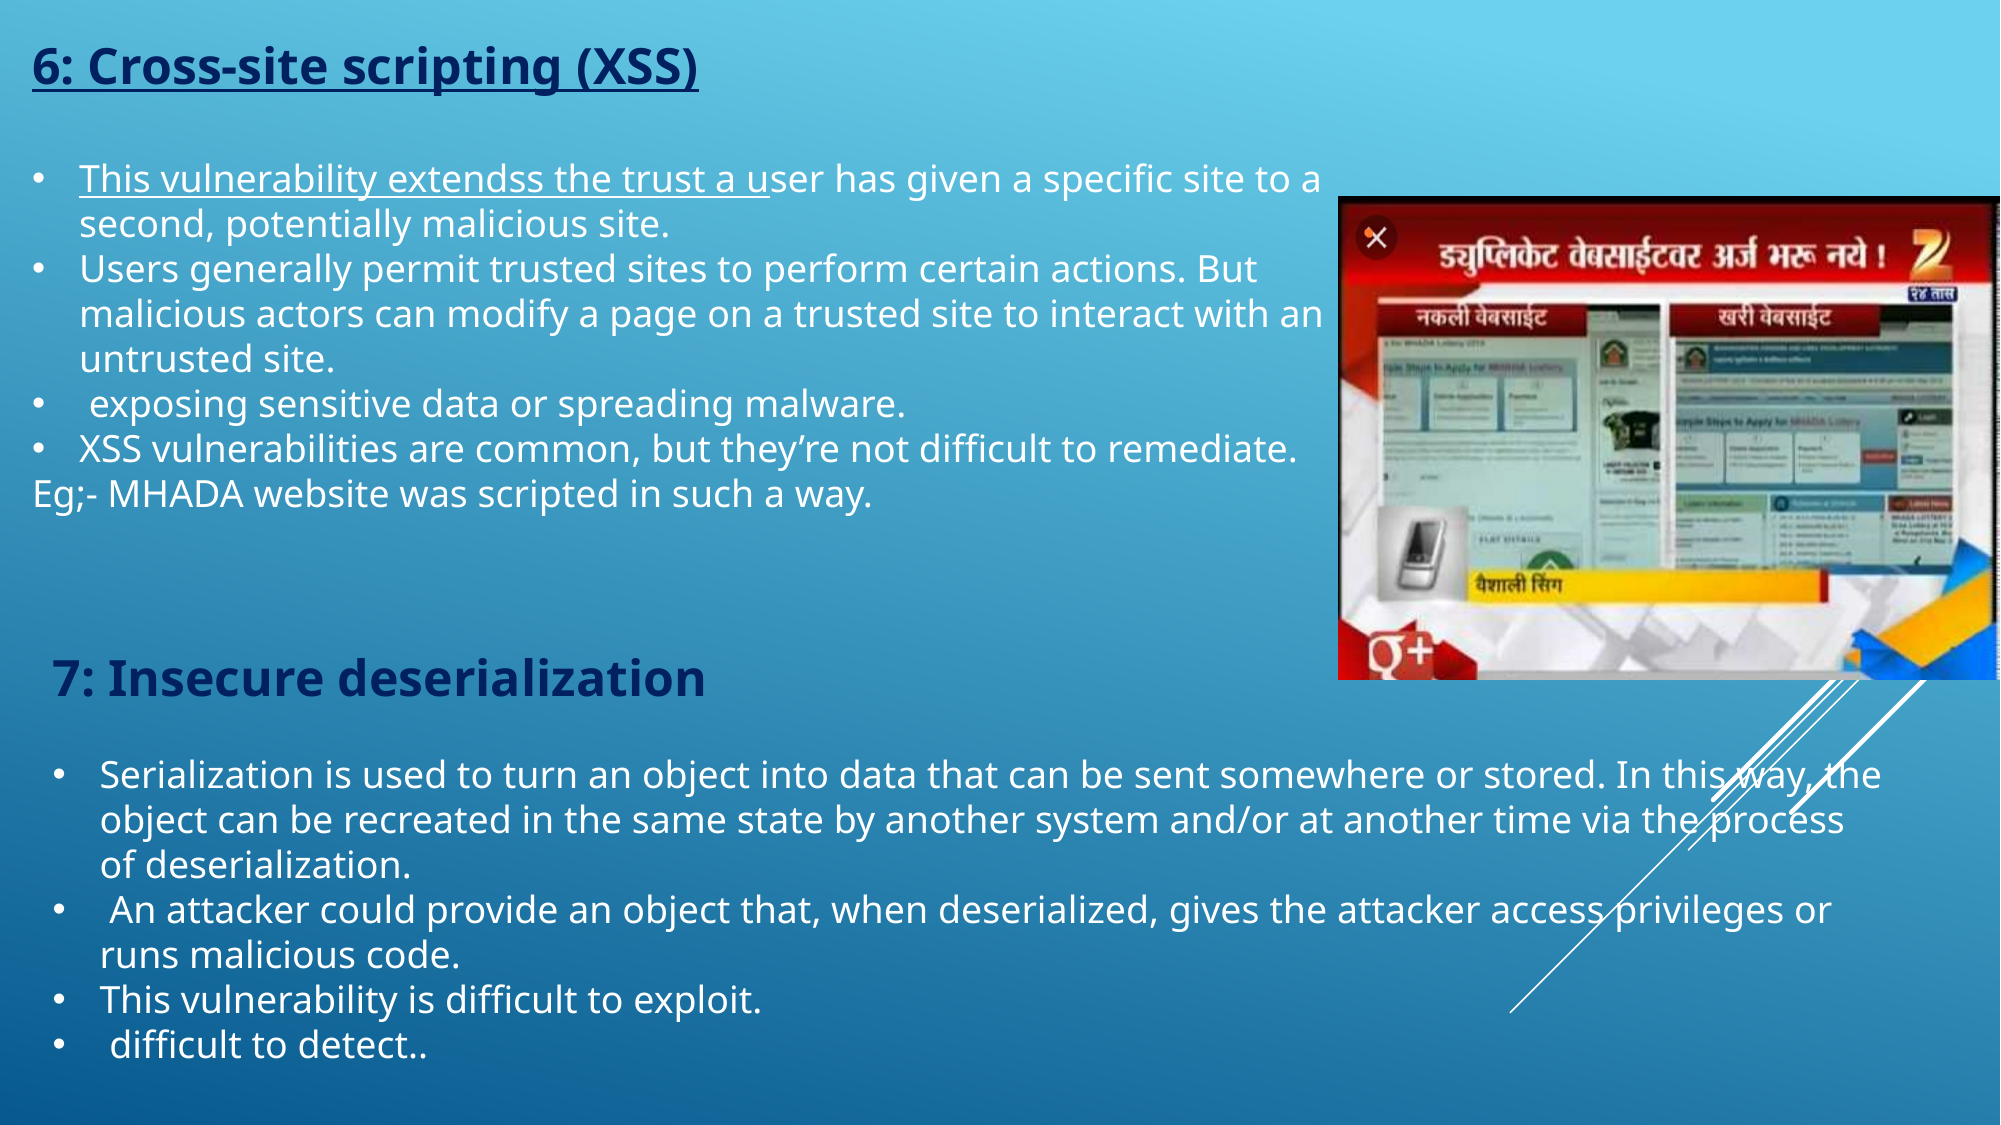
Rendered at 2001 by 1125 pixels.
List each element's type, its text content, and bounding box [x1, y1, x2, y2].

text_box 6: Cross-site scripting (XSS) This vulnerability extendss the trust a user has given a specific site to a second, potentially malicious site. Users generally permit trusted sites to perform certain actions. But malicious actors can modify a page on a trusted site to interact with an untrusted site. exposing sensitive data or spreading malware. XSS vulnerabilities are common, but they’re not difficult to remediate. Eg;- MHADA website was scripted in such a way. [17, 27, 1361, 523]
text_box 7: Insecure deserialization Serialization is used to turn an object into data that can be sent somewhere or stored. In this way, the object can be recreated in the same state by another system and/or at another time via the process of deserialization. An attacker could provide an object that, when deserialized, gives the attacker access privileges or runs malicious code. This vulnerability is difficult to exploit. difficult to detect.. [38, 638, 1906, 1125]
picture [1338, 196, 2000, 680]
